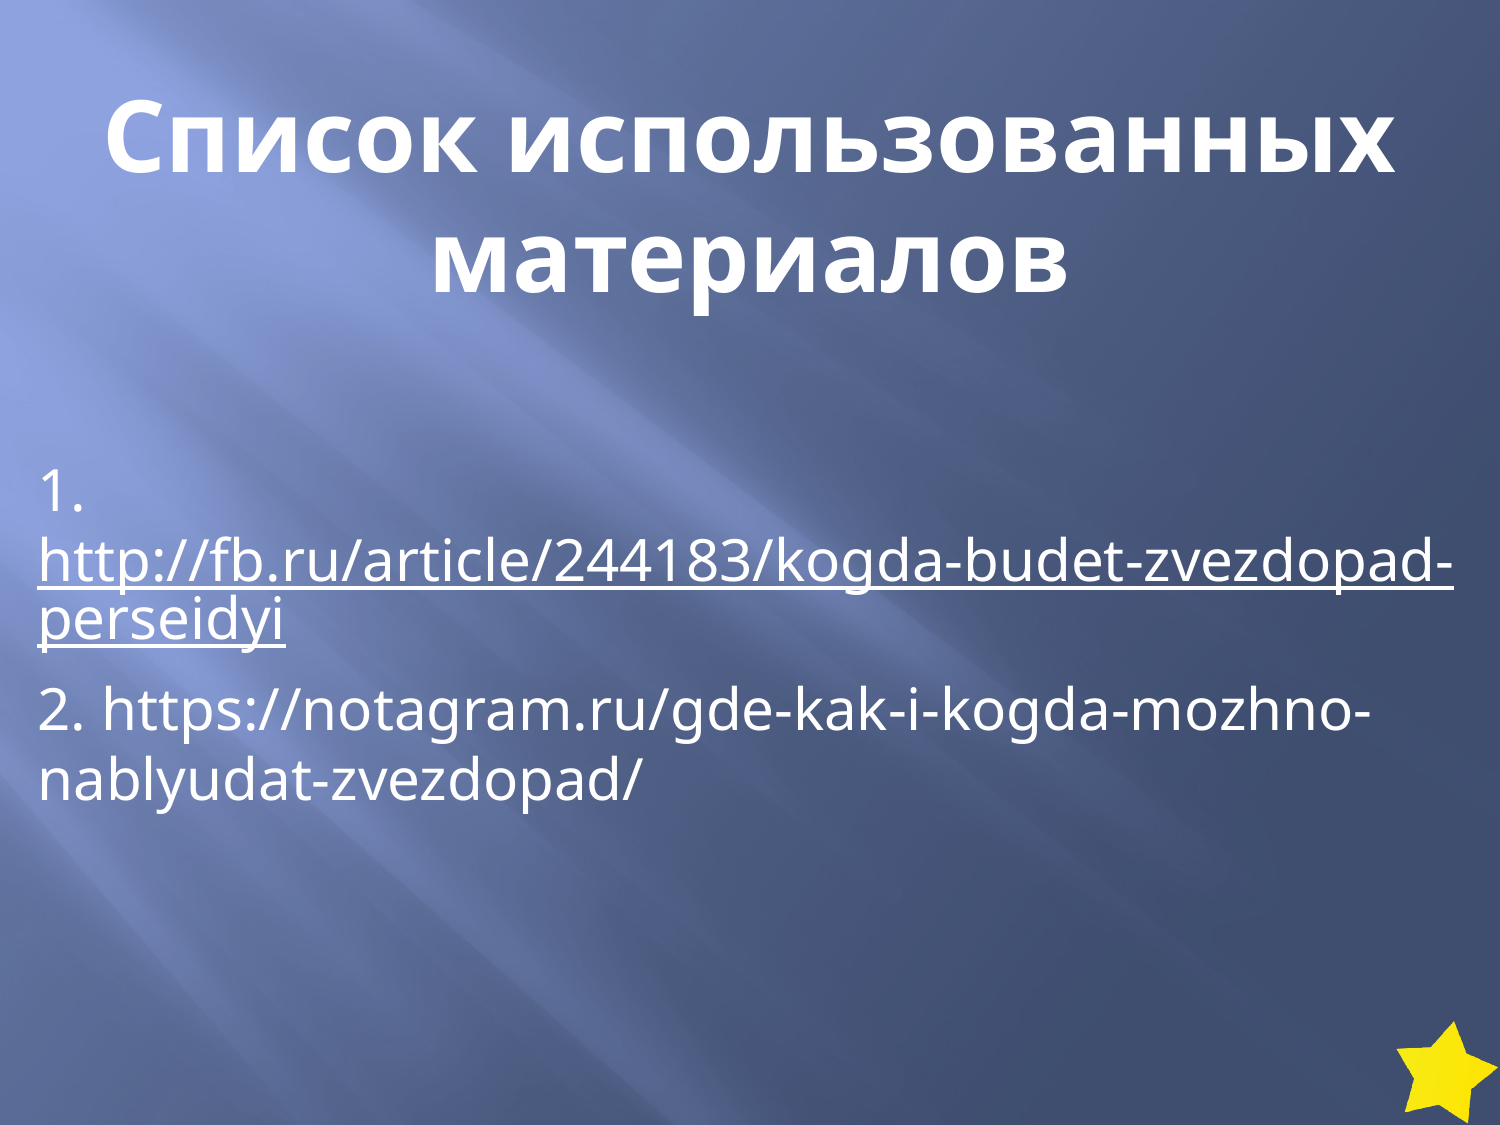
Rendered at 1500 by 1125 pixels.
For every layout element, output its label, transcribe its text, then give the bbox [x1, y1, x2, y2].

picture [1394, 1019, 1500, 1125]
list 1. http://fb.ru/article/244183/kogda-budet-zvezdopad-perseidyi 2. https://notagram.ru/gde-kak-i-kogda-mozhno-nablyudat-zvezdopad/ [0, 445, 1500, 1008]
title Список использованных материалов [0, 45, 1500, 340]
